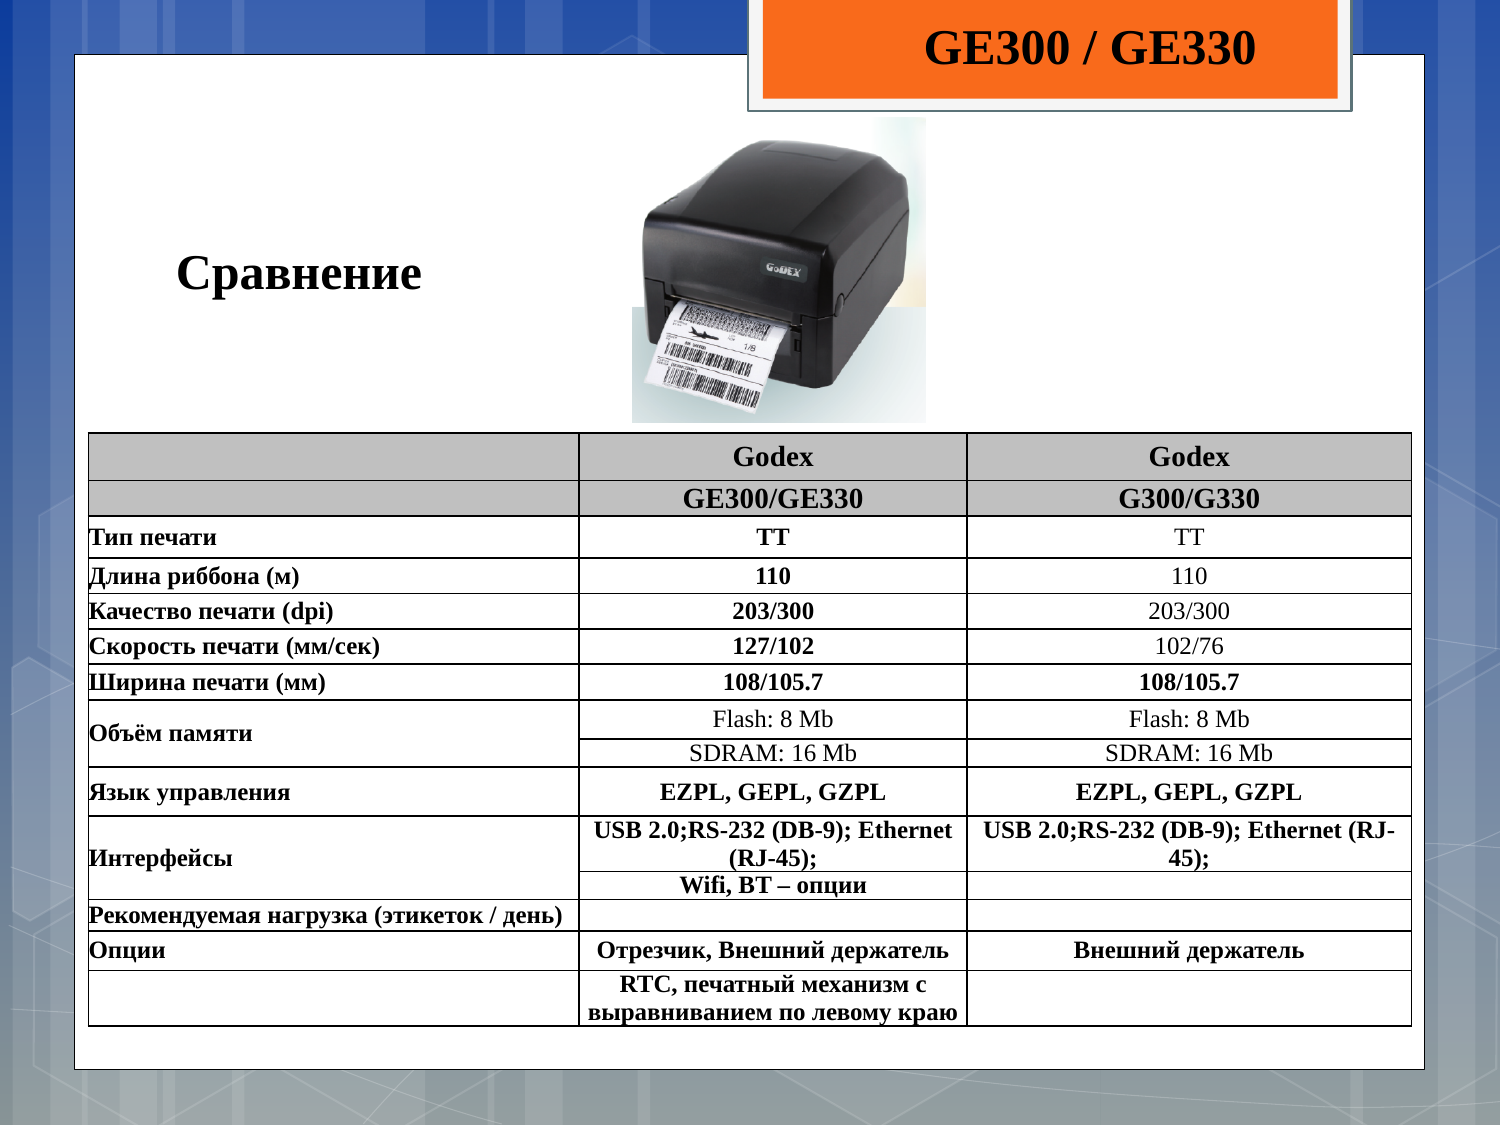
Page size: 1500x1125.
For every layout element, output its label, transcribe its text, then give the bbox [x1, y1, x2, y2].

table_cell [89, 971, 578, 1025]
table_cell Flash: 8 Mb [968, 701, 1411, 738]
table_cell EZPL, GEPL, GZPL [580, 768, 966, 815]
text_box GE300 / GE330 [908, 7, 1273, 82]
table_cell 110 [580, 559, 966, 593]
table_cell Интерфейсы [89, 817, 578, 899]
table_cell [968, 971, 1411, 1025]
table_cell Скорость печати (мм/сек) [89, 630, 578, 663]
table_cell [580, 900, 966, 930]
table_cell SDRAM: 16 Mb [580, 740, 966, 766]
table_cell [89, 481, 578, 515]
table_cell Язык управления [89, 768, 578, 815]
table_cell Рекомендуемая нагрузка (этикеток / день) [89, 900, 578, 930]
table_cell RTC, печатный механизм с выравниванием по левому краю [580, 971, 966, 1025]
table_header Godex [580, 434, 966, 480]
table_cell [968, 900, 1411, 930]
table_cell Длина риббона (м) [89, 559, 578, 593]
table_cell 203/300 [968, 594, 1411, 628]
table_cell 203/300 [580, 594, 966, 628]
table_cell 127/102 [580, 630, 966, 663]
table_cell TT [968, 517, 1411, 557]
table_cell 108/105.7 [968, 665, 1411, 699]
table_cell 110 [968, 559, 1411, 593]
table_header [89, 434, 578, 480]
table_cell Опции [89, 932, 578, 970]
table_cell EZPL, GEPL, GZPL [968, 768, 1411, 815]
table_cell SDRAM: 16 Mb [968, 740, 1411, 766]
table_cell Объём памяти [89, 701, 578, 766]
table_cell Flash: 8 Mb [580, 701, 966, 738]
table_cell 108/105.7 [580, 665, 966, 699]
table_cell GE300/GE330 [580, 481, 966, 515]
table_cell Тип печати [89, 517, 578, 557]
table_cell [968, 872, 1411, 899]
table_cell Wifi, BT – опции [580, 872, 966, 899]
table_cell G300/G330 [968, 481, 1411, 515]
table_cell 102/76 [968, 630, 1411, 663]
table_cell USB 2.0;RS-232 (DB-9); Ethernet (RJ-45); [580, 817, 966, 871]
table_cell TT [580, 517, 966, 557]
table_cell Отрезчик, Внешний держатель [580, 932, 966, 970]
picture [632, 116, 927, 423]
table_cell Качество печати (dpi) [89, 594, 578, 628]
table_cell USB 2.0;RS-232 (DB-9); Ethernet (RJ-45); [968, 817, 1411, 871]
table_cell Внешний держатель [968, 932, 1411, 970]
table_cell Ширина печати (мм) [89, 665, 578, 699]
text_box Сравнение [161, 231, 438, 307]
table_header Godex [968, 434, 1411, 480]
